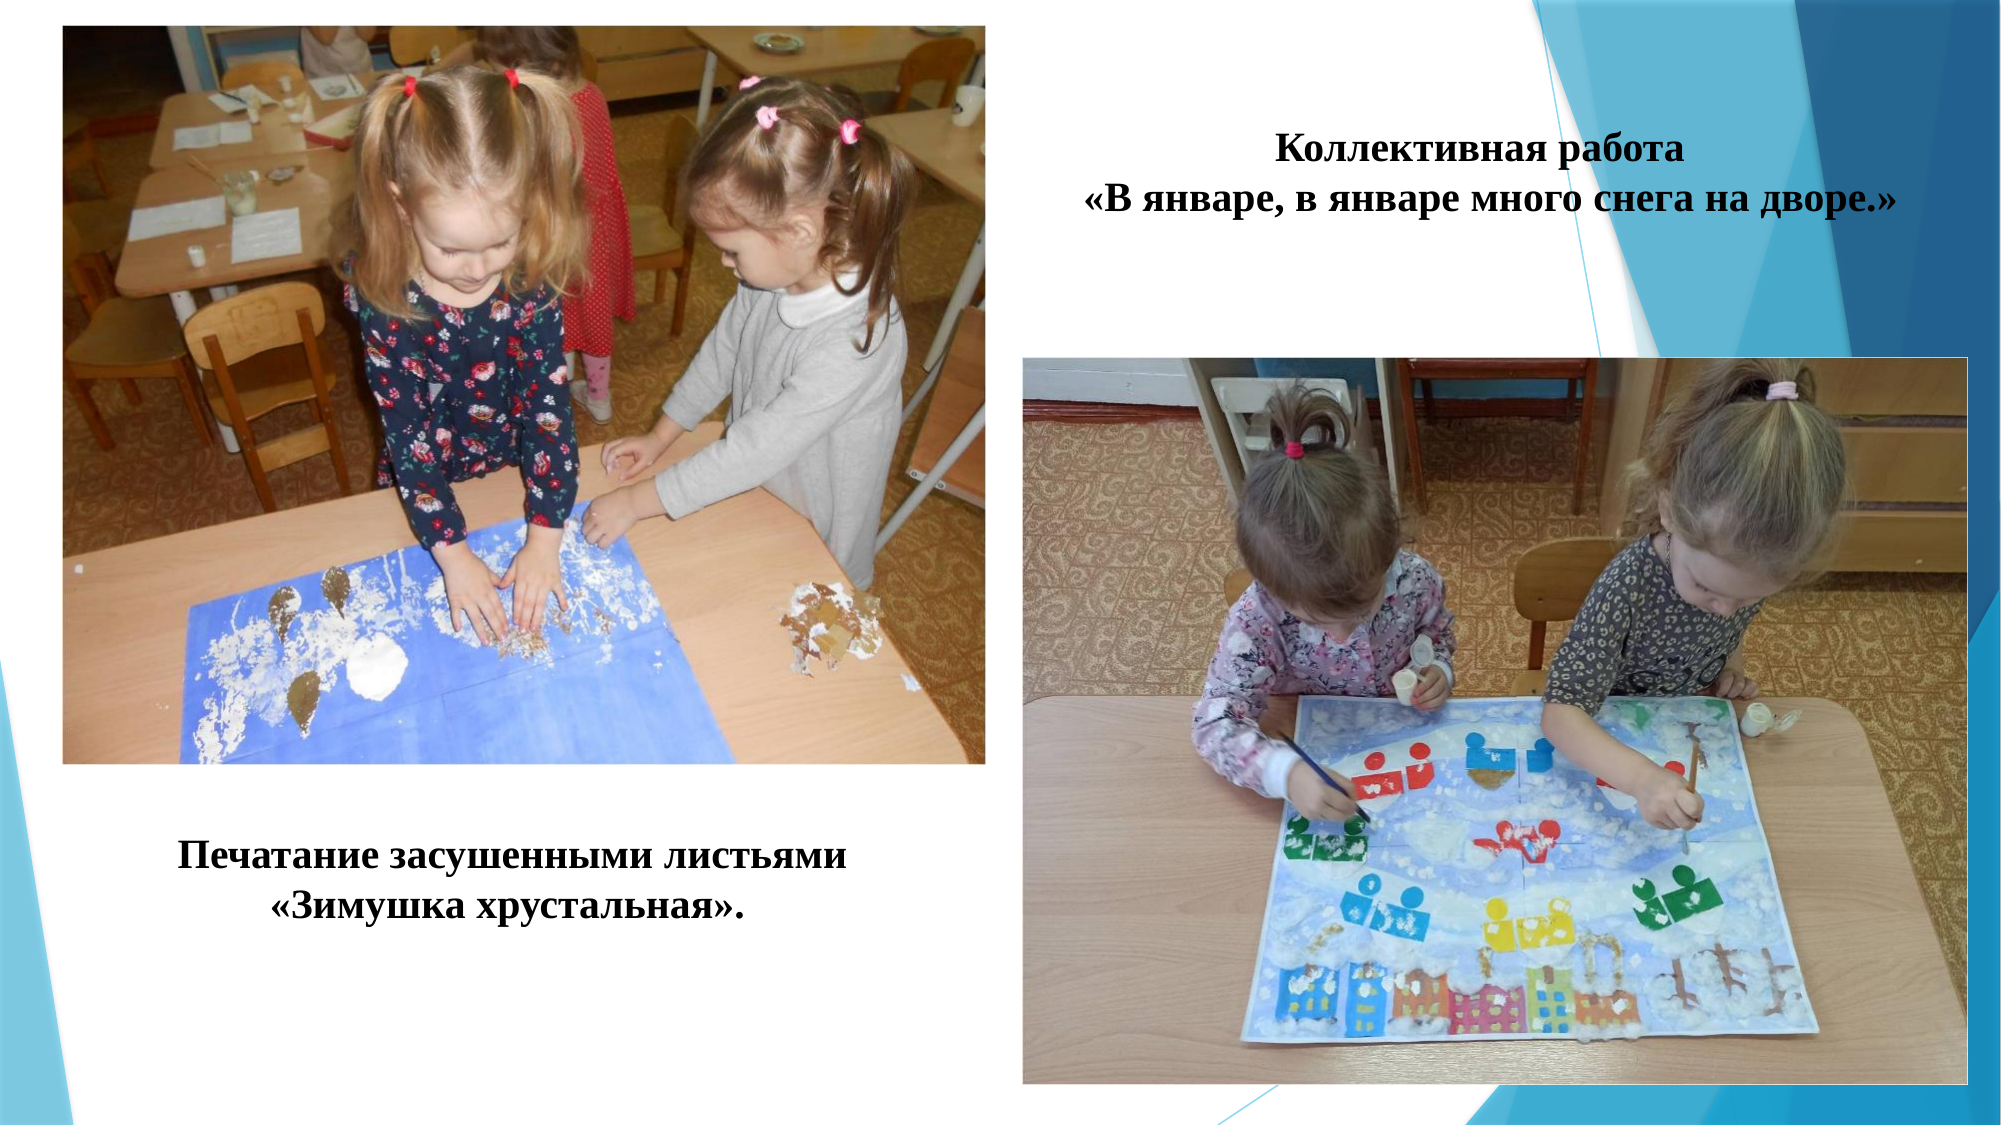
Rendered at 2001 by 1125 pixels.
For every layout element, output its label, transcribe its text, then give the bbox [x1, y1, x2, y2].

text_box Печатание засушенными листьями «Зимушка хрустальная». [75, 819, 960, 935]
text_box Коллективная работа «В январе, в январе много снега на дворе.» [1037, 112, 1933, 228]
picture [61, 25, 987, 766]
picture [1022, 357, 1968, 1085]
